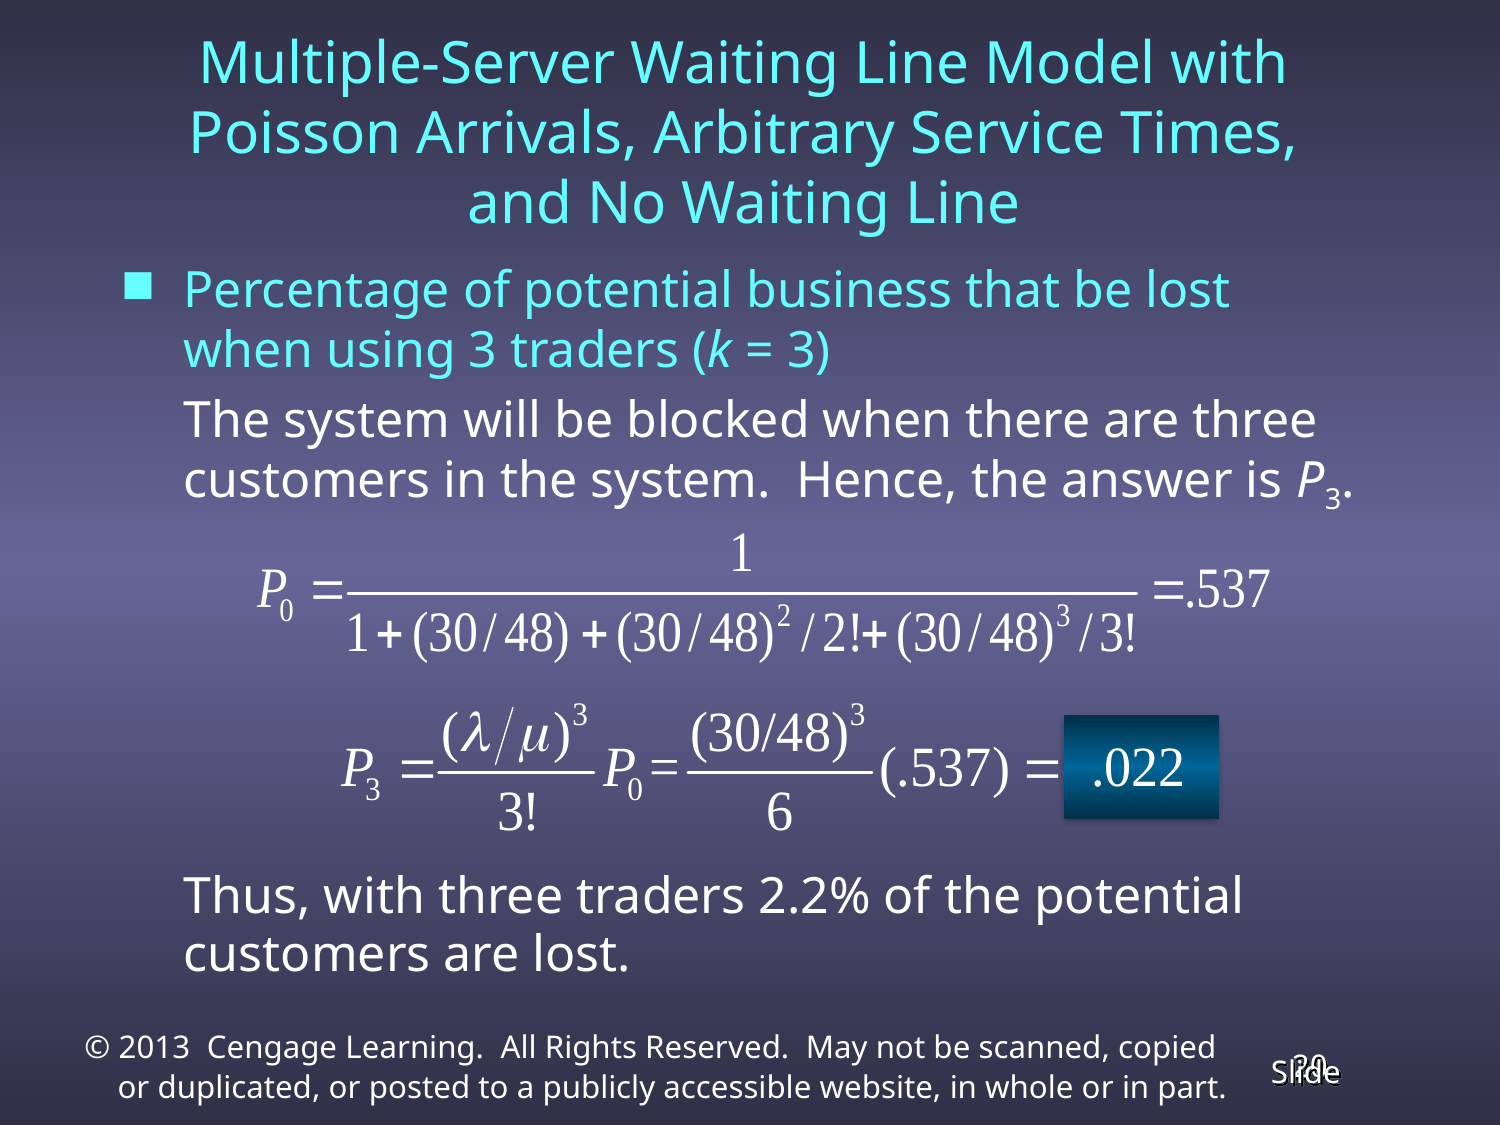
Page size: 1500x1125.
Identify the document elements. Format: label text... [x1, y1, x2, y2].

text_box Multiple-Server Waiting Line Model with Poisson Arrivals, Arbitrary Service Times, and No Waiting Line [106, 24, 1382, 236]
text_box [332, 688, 1195, 844]
text_box Percentage of potential business that be lost when using 3 traders (k = 3) The system will be blocked when there are three customers in the system. Hence, the answer is P3. Thus, with three traders 2.2% of the potential customers are lost. [112, 249, 1388, 1010]
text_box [249, 517, 1280, 673]
